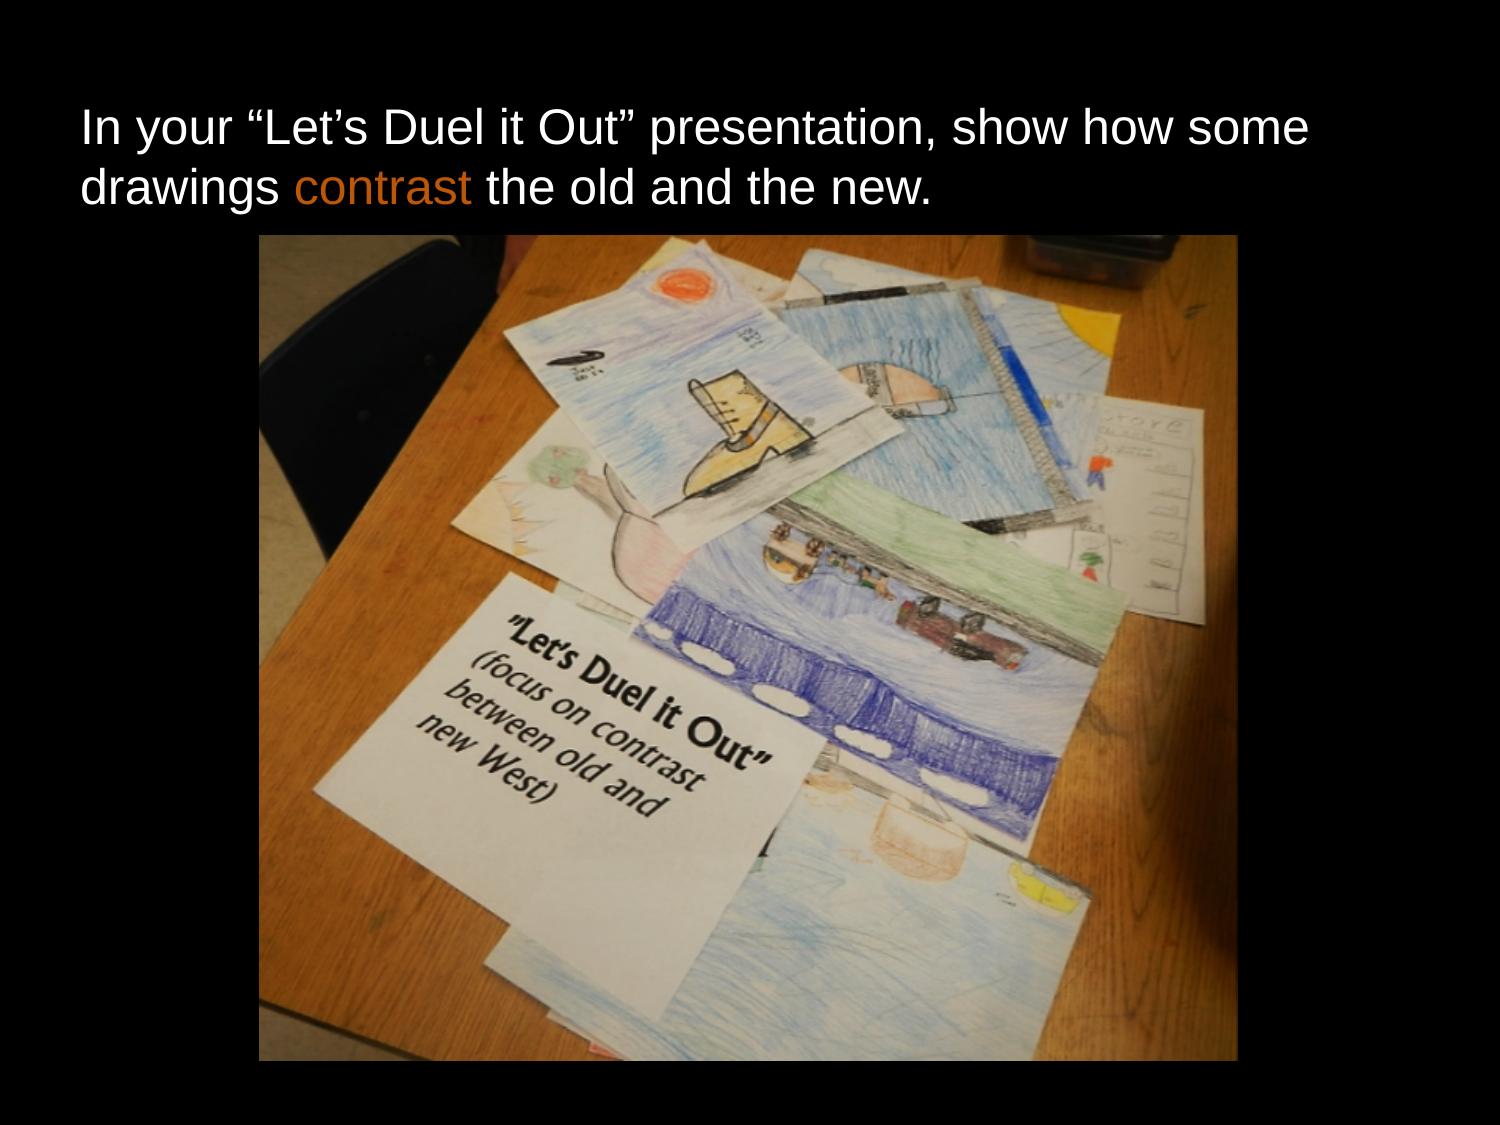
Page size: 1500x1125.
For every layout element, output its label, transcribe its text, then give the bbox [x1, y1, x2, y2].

list In your “Let’s Duel it Out” presentation, show how some drawings contrast the old and the new. [65, 87, 1425, 257]
picture [259, 235, 1238, 1061]
